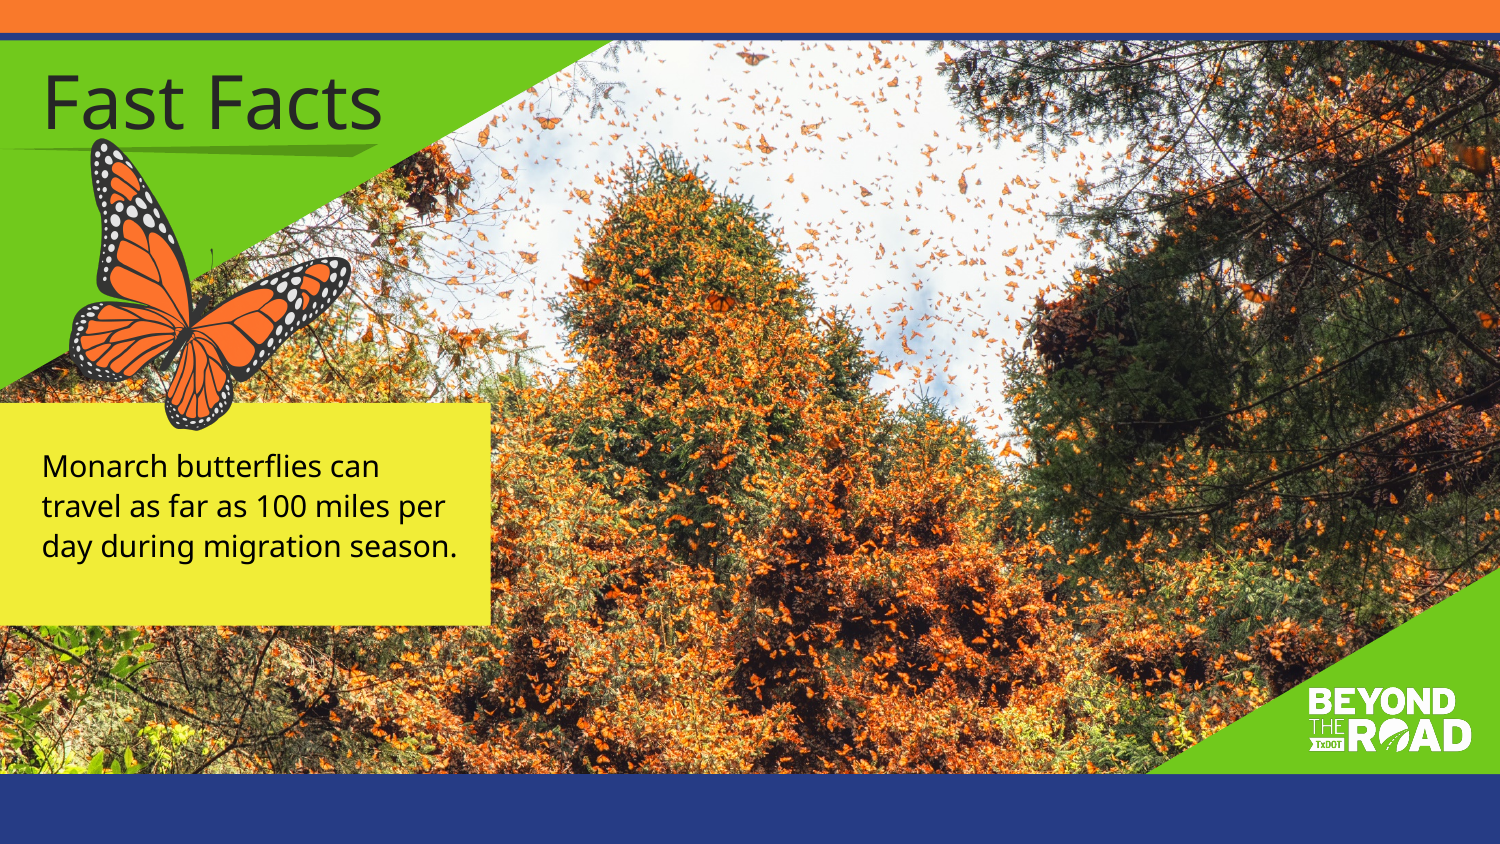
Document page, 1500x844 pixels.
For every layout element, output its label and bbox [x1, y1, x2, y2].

text_box [0, 0, 1500, 31]
picture [0, 36, 1500, 775]
text_box [0, 31, 1500, 35]
